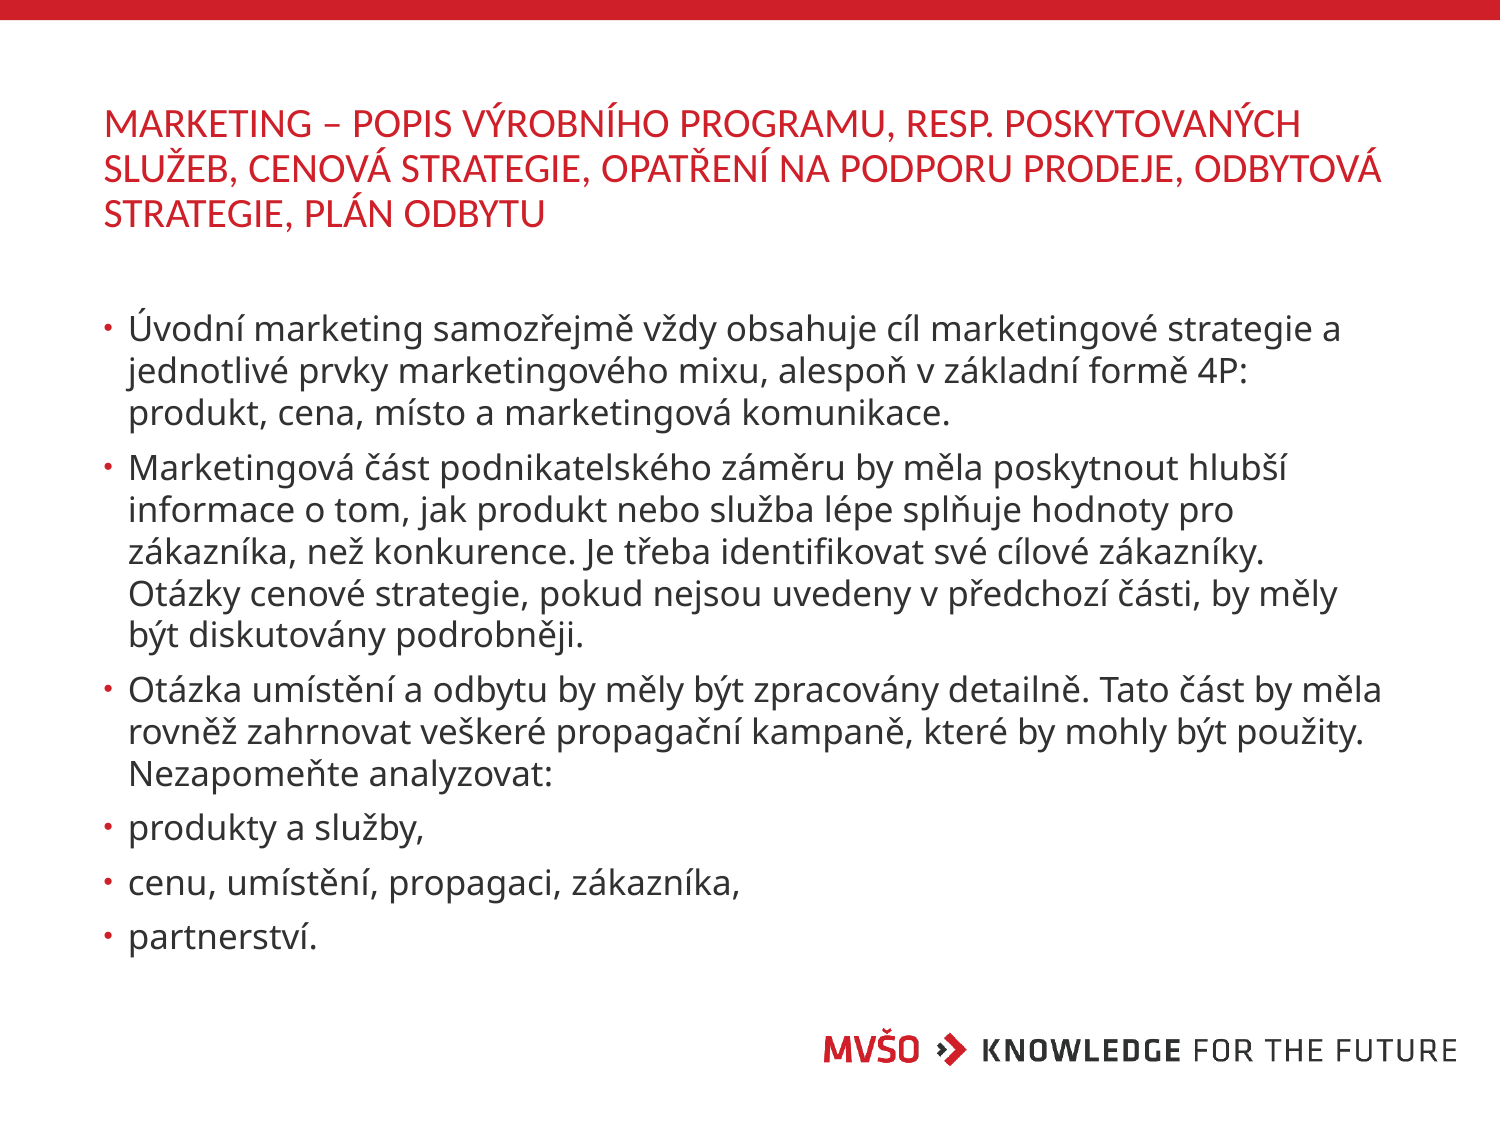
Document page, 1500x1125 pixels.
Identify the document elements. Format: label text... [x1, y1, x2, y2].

picture [824, 1028, 1456, 1066]
list Úvodní marketing samozřejmě vždy obsahuje cíl marketingové strategie a jednotlivé prvky marketingového mixu, alespoň v základní formě 4P: produkt, cena, místo a marketingová komunikace. Marketingová část podnikatelského záměru by měla poskytnout hlubší informace o tom, jak produkt nebo služba lépe splňuje hodnoty pro zákazníka, než konkurence. Je třeba identifikovat své cílové zákazníky. Otázky cenové strategie, pokud nejsou uvedeny v předchozí části, by měly být diskutovány podrobněji. Otázka umístění a odbytu by měly být zpracovány detailně. Tato část by měla rovněž zahrnovat veškeré propagační kampaně, které by mohly být použity. Nezapomeňte analyzovat: produkty a služby, cenu, umístění, propagaci, zákazníka, partnerství. [88, 299, 1412, 969]
title MARKETING – POPIS VÝROBNÍHO PROGRAMU, RESP. POSKYTOVANÝCH SLUŽEB, CENOVÁ STRATEGIE, OPATŘENÍ NA PODPORU PRODEJE, ODBYTOVÁ STRATEGIE, PLÁN ODBYTU [88, 59, 1412, 278]
